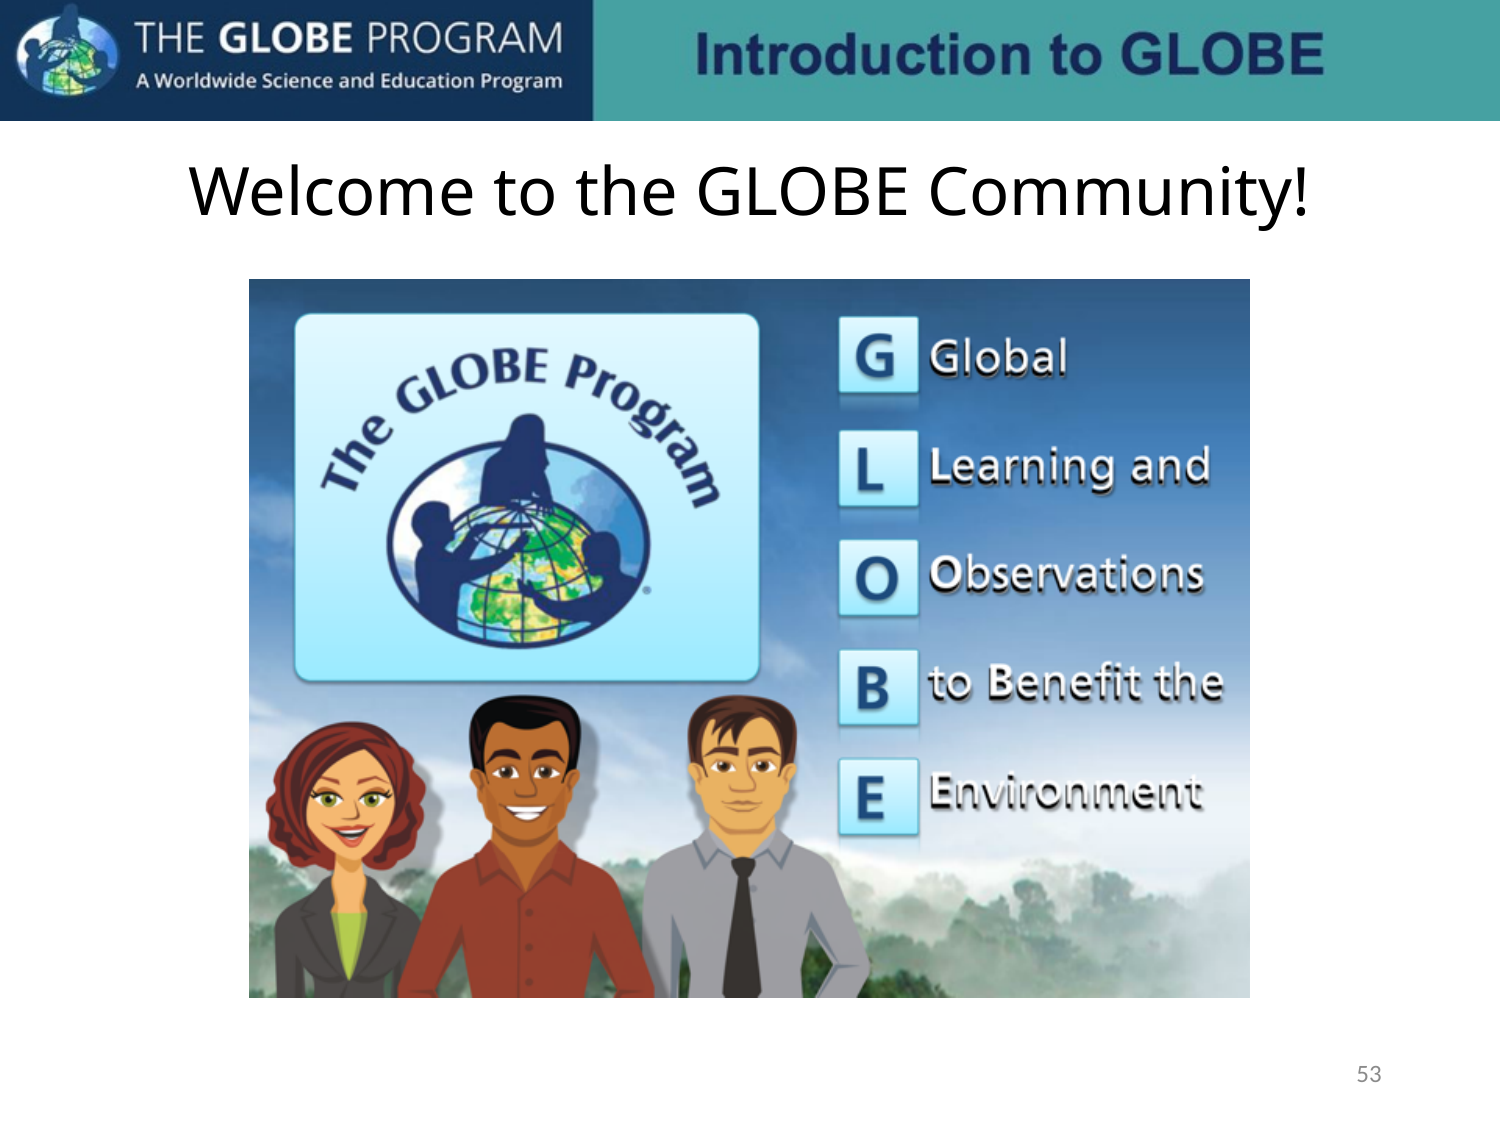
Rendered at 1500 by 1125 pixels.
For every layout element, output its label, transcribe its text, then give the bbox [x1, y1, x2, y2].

title Welcome to the GLOBE Community! [103, 135, 1397, 254]
picture [249, 279, 1250, 998]
slide_number 52 [1059, 1042, 1397, 1103]
picture [0, 0, 1500, 121]
